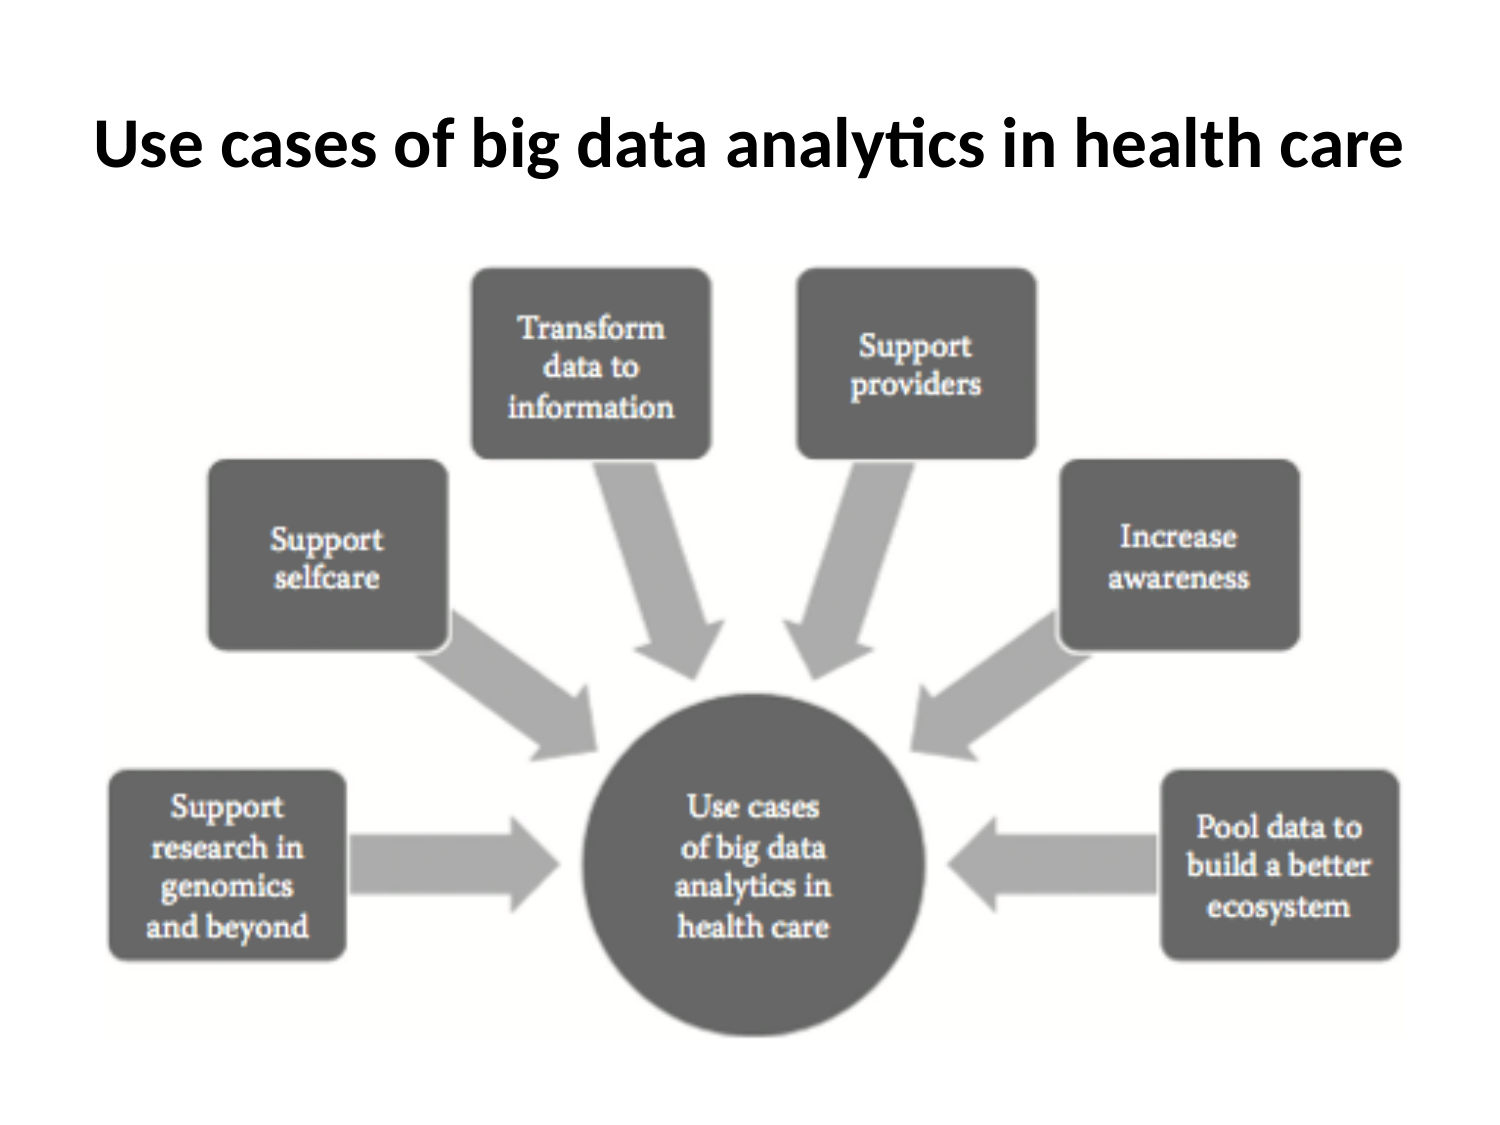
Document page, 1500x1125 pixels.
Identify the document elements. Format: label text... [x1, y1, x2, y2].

title Use cases of big data analytics in health care [75, 45, 1425, 233]
picture [74, 243, 1430, 1054]
